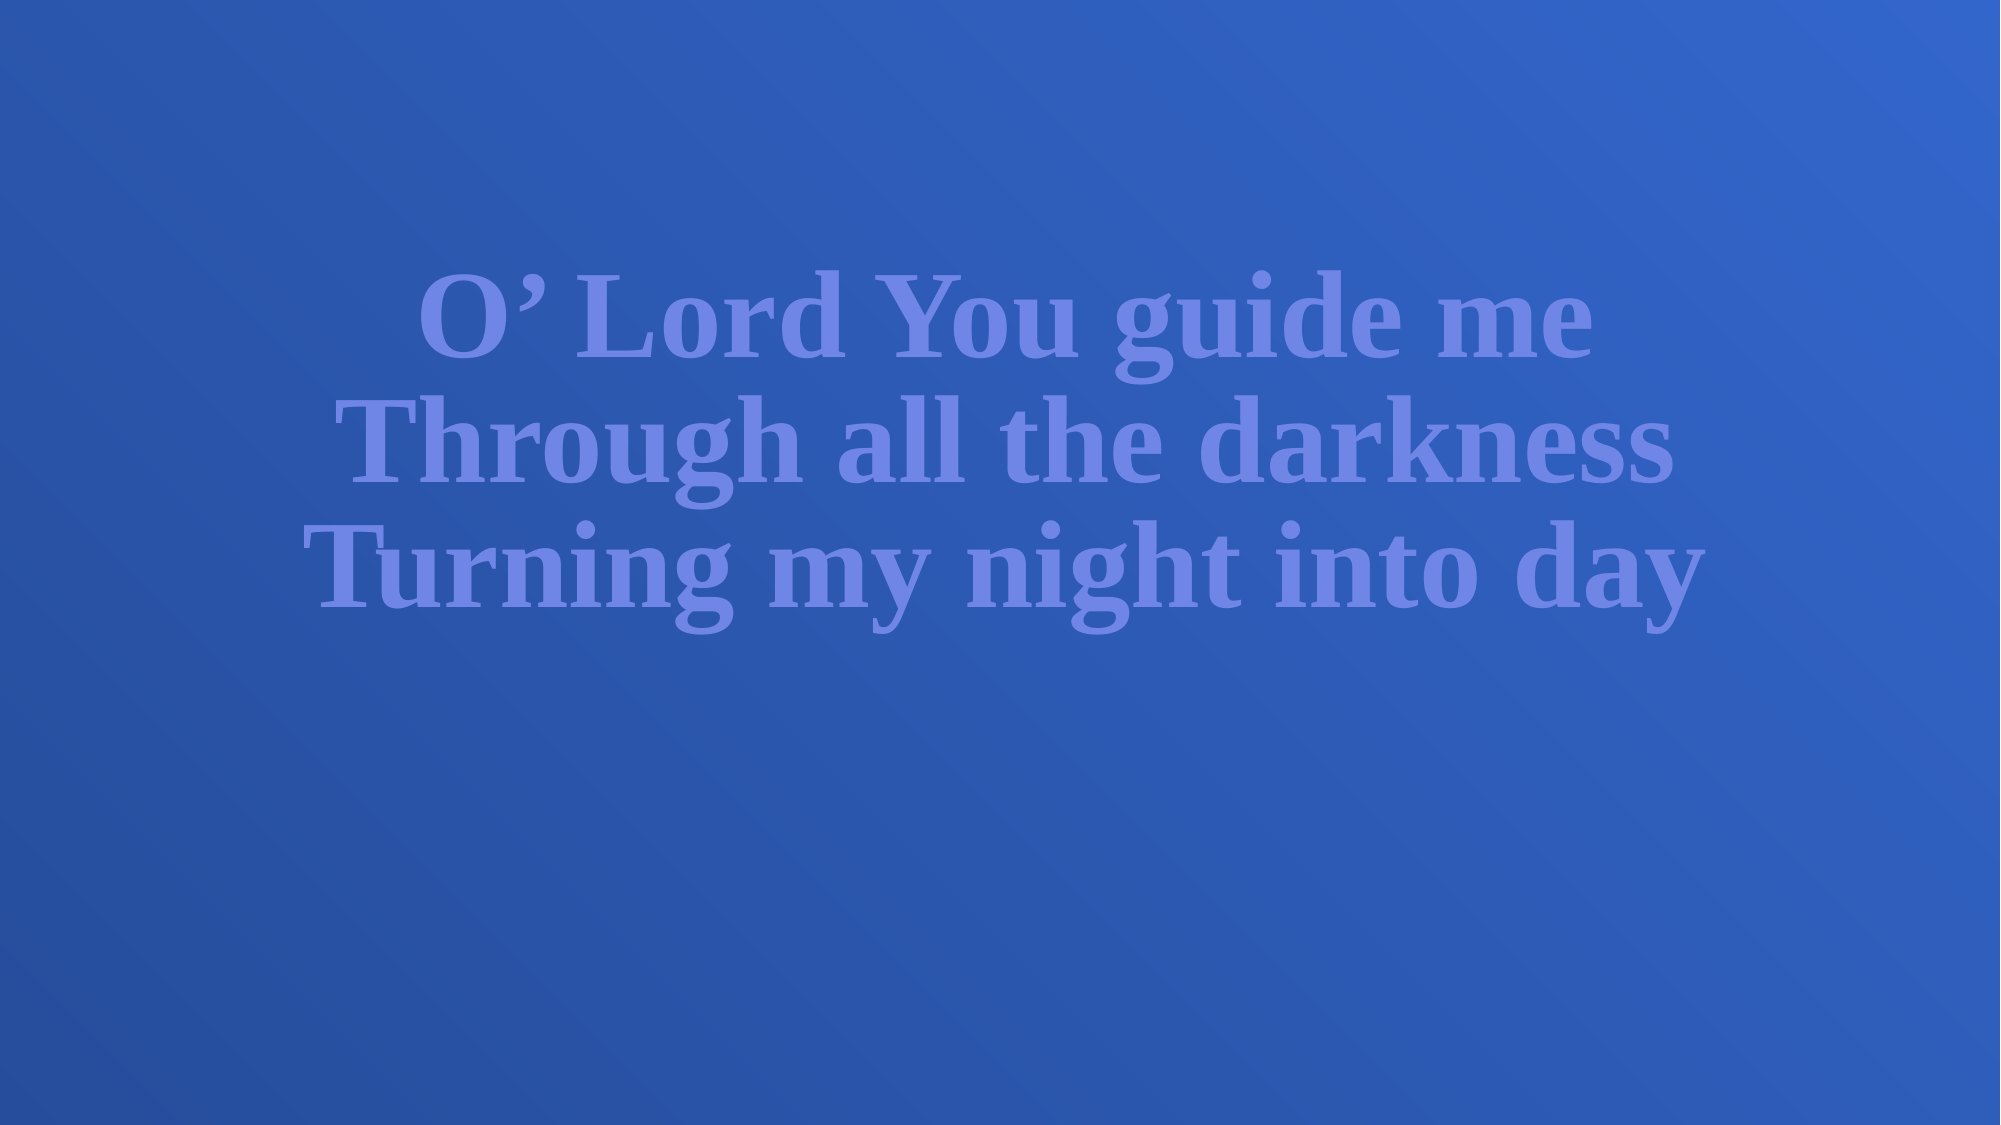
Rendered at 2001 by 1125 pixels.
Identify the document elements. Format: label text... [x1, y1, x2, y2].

text_box O’ Lord You guide me Through all the darkness Turning my night into day [5, 249, 2000, 640]
